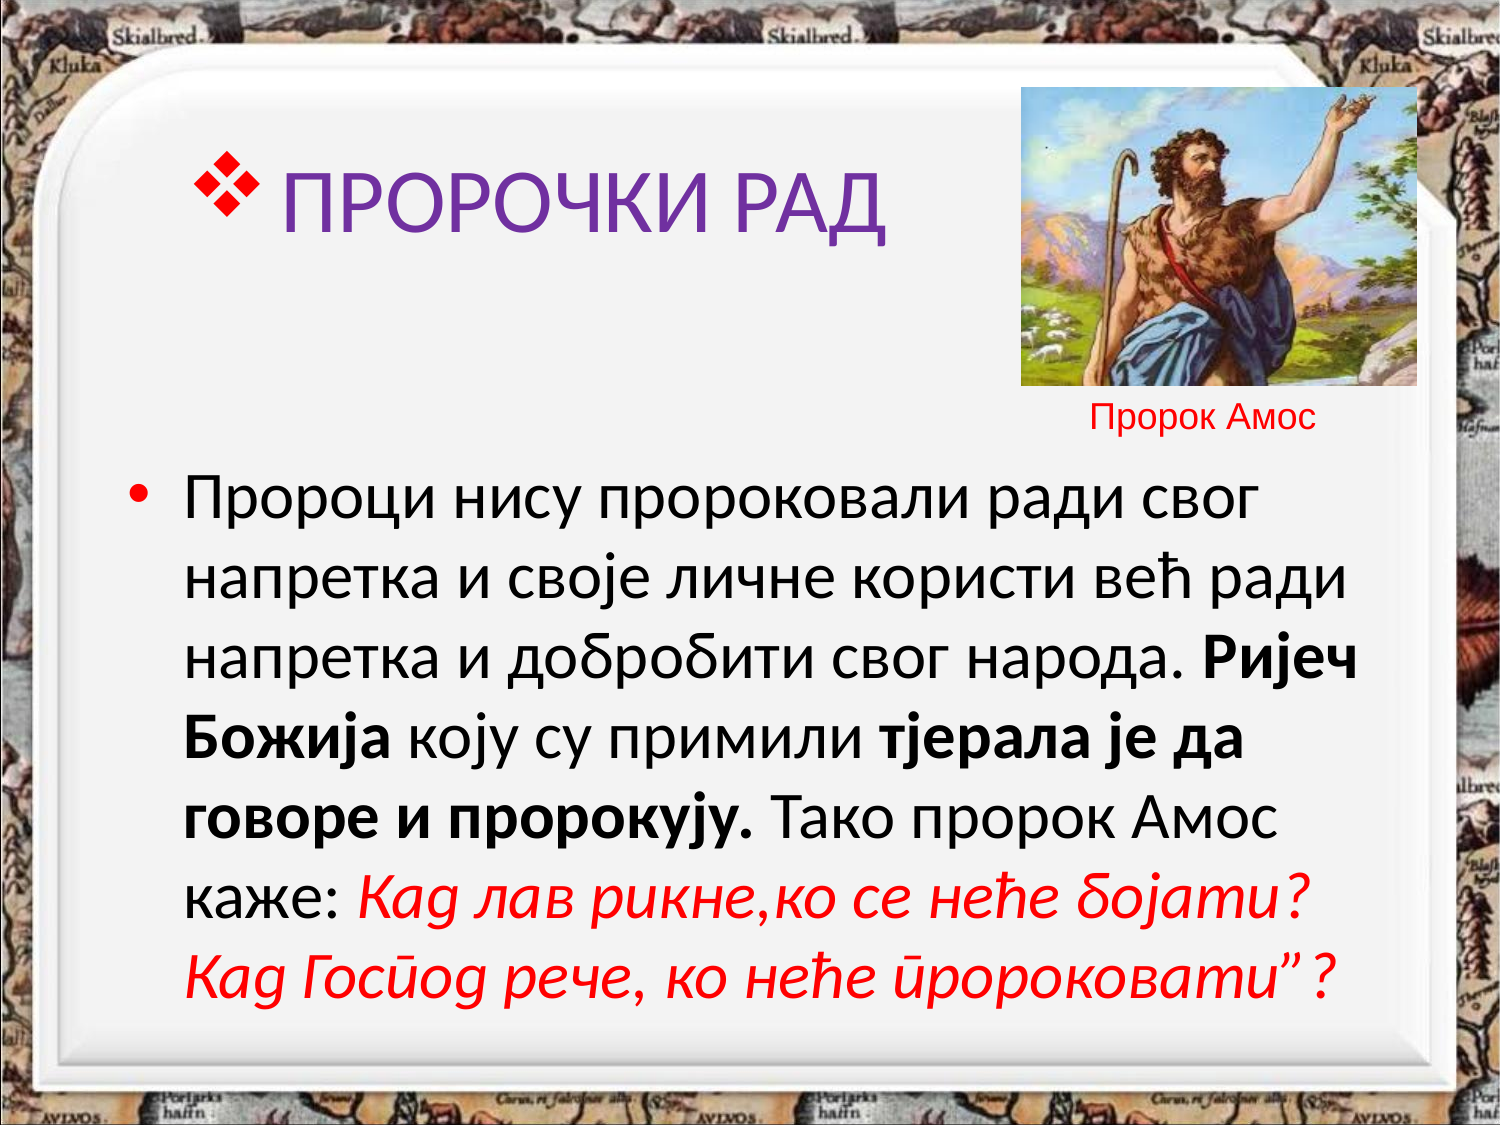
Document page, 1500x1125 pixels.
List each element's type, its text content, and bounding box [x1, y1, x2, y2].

text_box Пророк Амос [1021, 393, 1384, 445]
picture [0, 0, 1500, 1125]
title ПРОРОЧКИ РАД [88, 101, 987, 290]
list Пророци нису пророковали ради свог напретка и своје личне користи већ ради напретка и добробити свог народа. Ријеч Божија коју су примили тјерала је да говоре и пророкују. Тако пророк Амос каже: Кад лав рикне,ко се неће бојати? Кад Господ рече, ко неће пророковати”? [112, 444, 1388, 1012]
